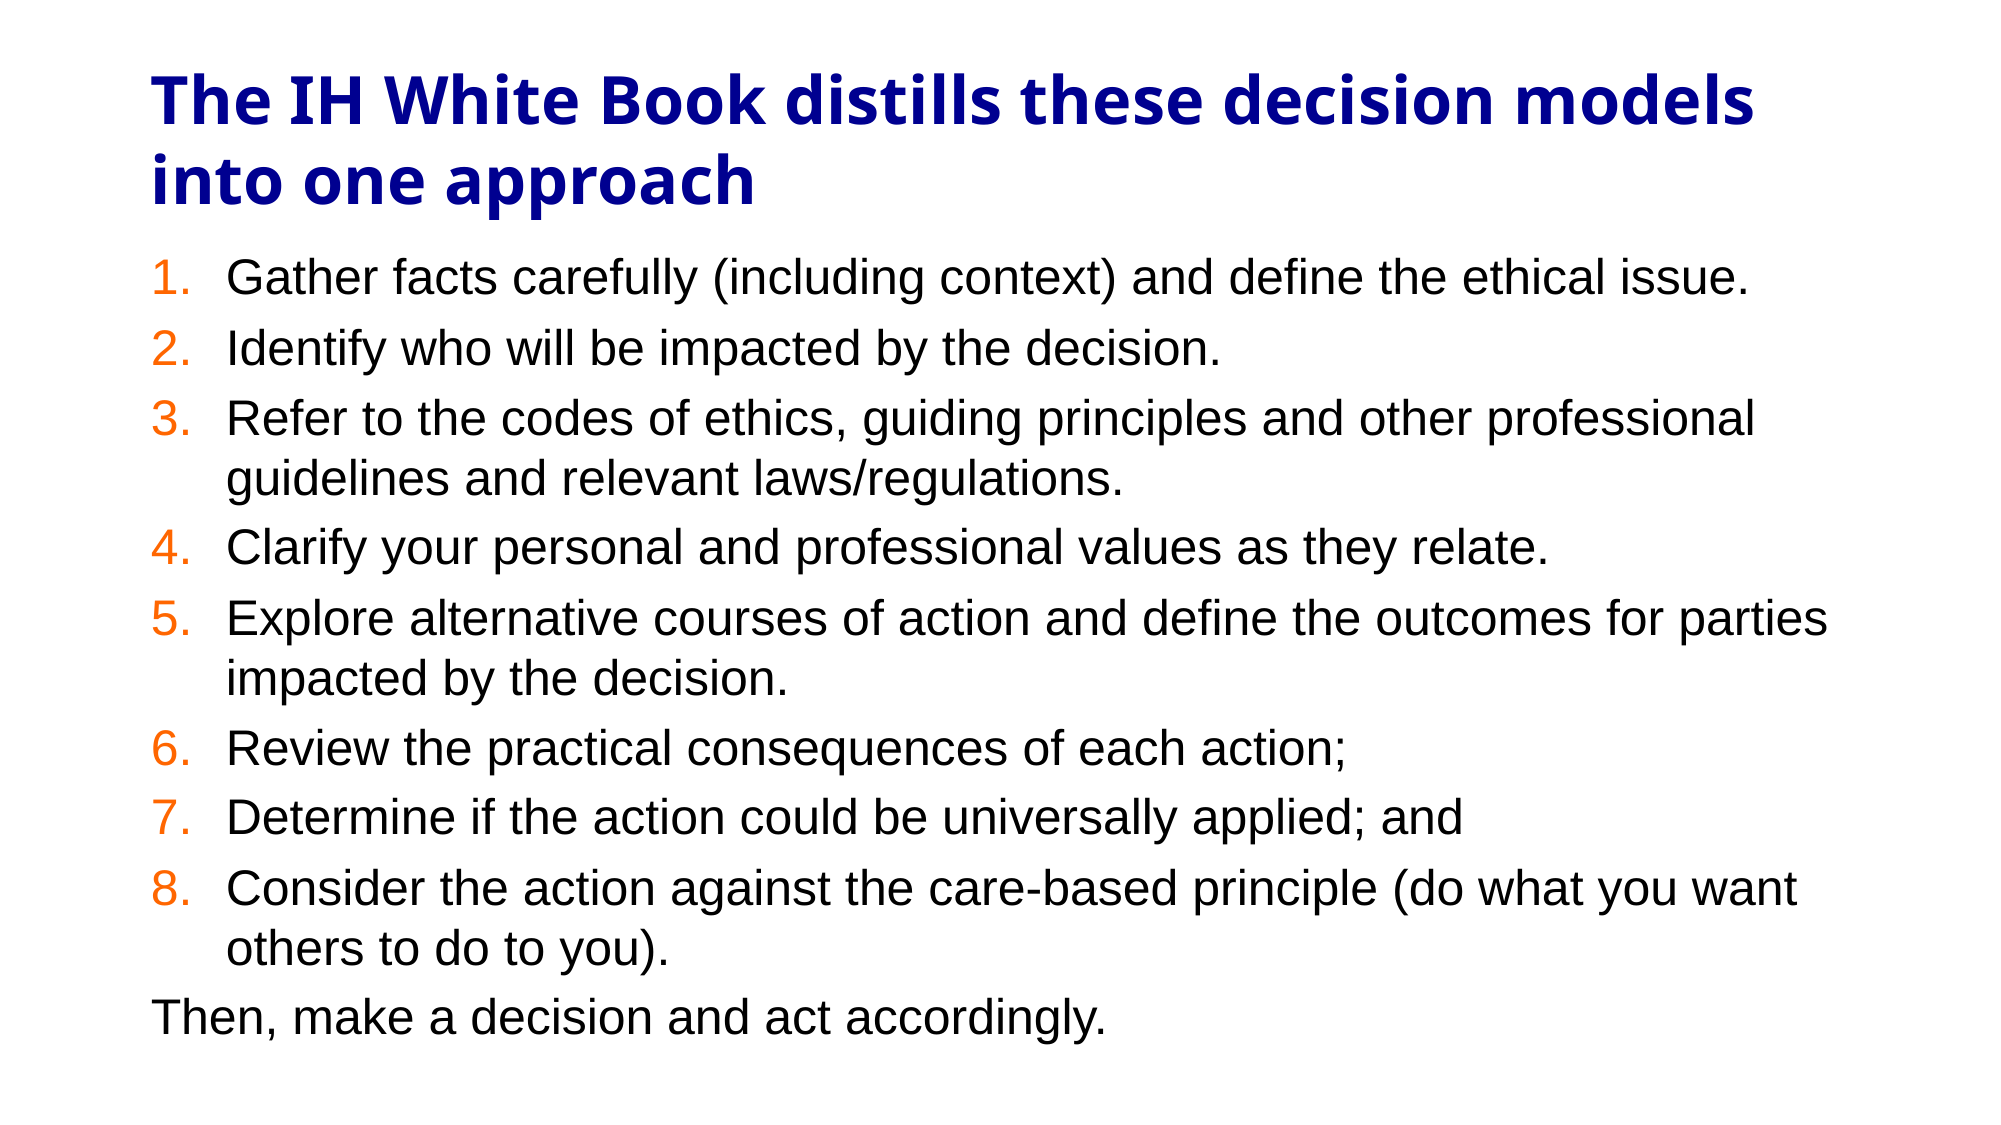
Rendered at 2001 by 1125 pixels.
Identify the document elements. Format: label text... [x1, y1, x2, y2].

list Gather facts carefully (including context) and define the ethical issue. Identify who will be impacted by the decision. Refer to the codes of ethics, guiding principles and other professional guidelines and relevant laws/regulations. Clarify your personal and professional values as they relate. Explore alternative courses of action and define the outcomes for parties impacted by the decision. Review the practical consequences of each action; Determine if the action could be universally applied; and Consider the action against the care-based principle (do what you want others to do to you). Then, make a decision and act accordingly. [135, 237, 1938, 925]
title The IH White Book distills these decision models into one approach [135, 62, 1818, 225]
